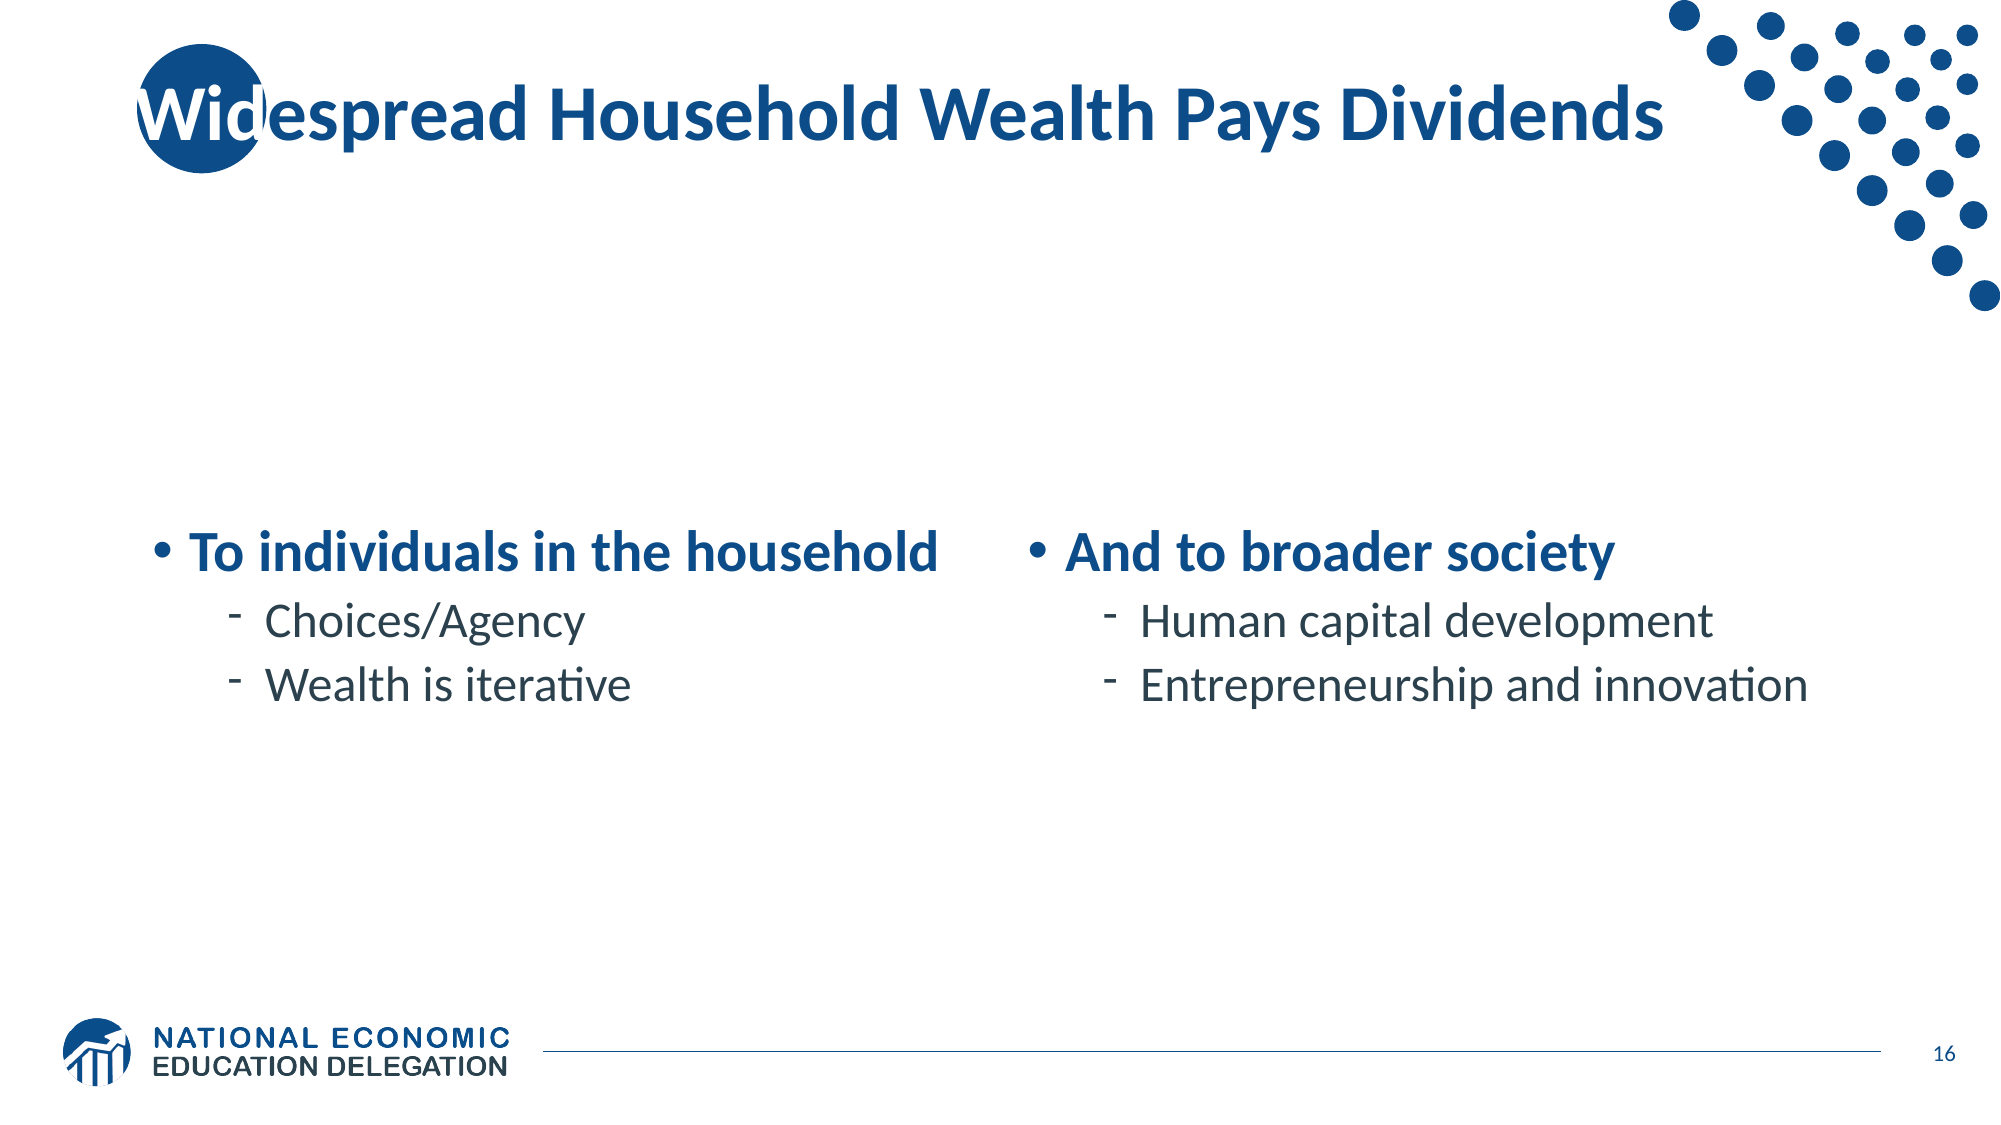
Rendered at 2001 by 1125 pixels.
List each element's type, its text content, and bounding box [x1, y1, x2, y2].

slide_number 16 [1521, 1022, 1972, 1082]
title Widespread Household Wealth Pays Dividends [119, 5, 1845, 224]
list And to broader society Human capital development Entrepreneurship and innovation [1012, 273, 1863, 961]
picture [55, 1013, 520, 1091]
list To individuals in the household Choices/Agency Wealth is iterative [137, 273, 988, 961]
